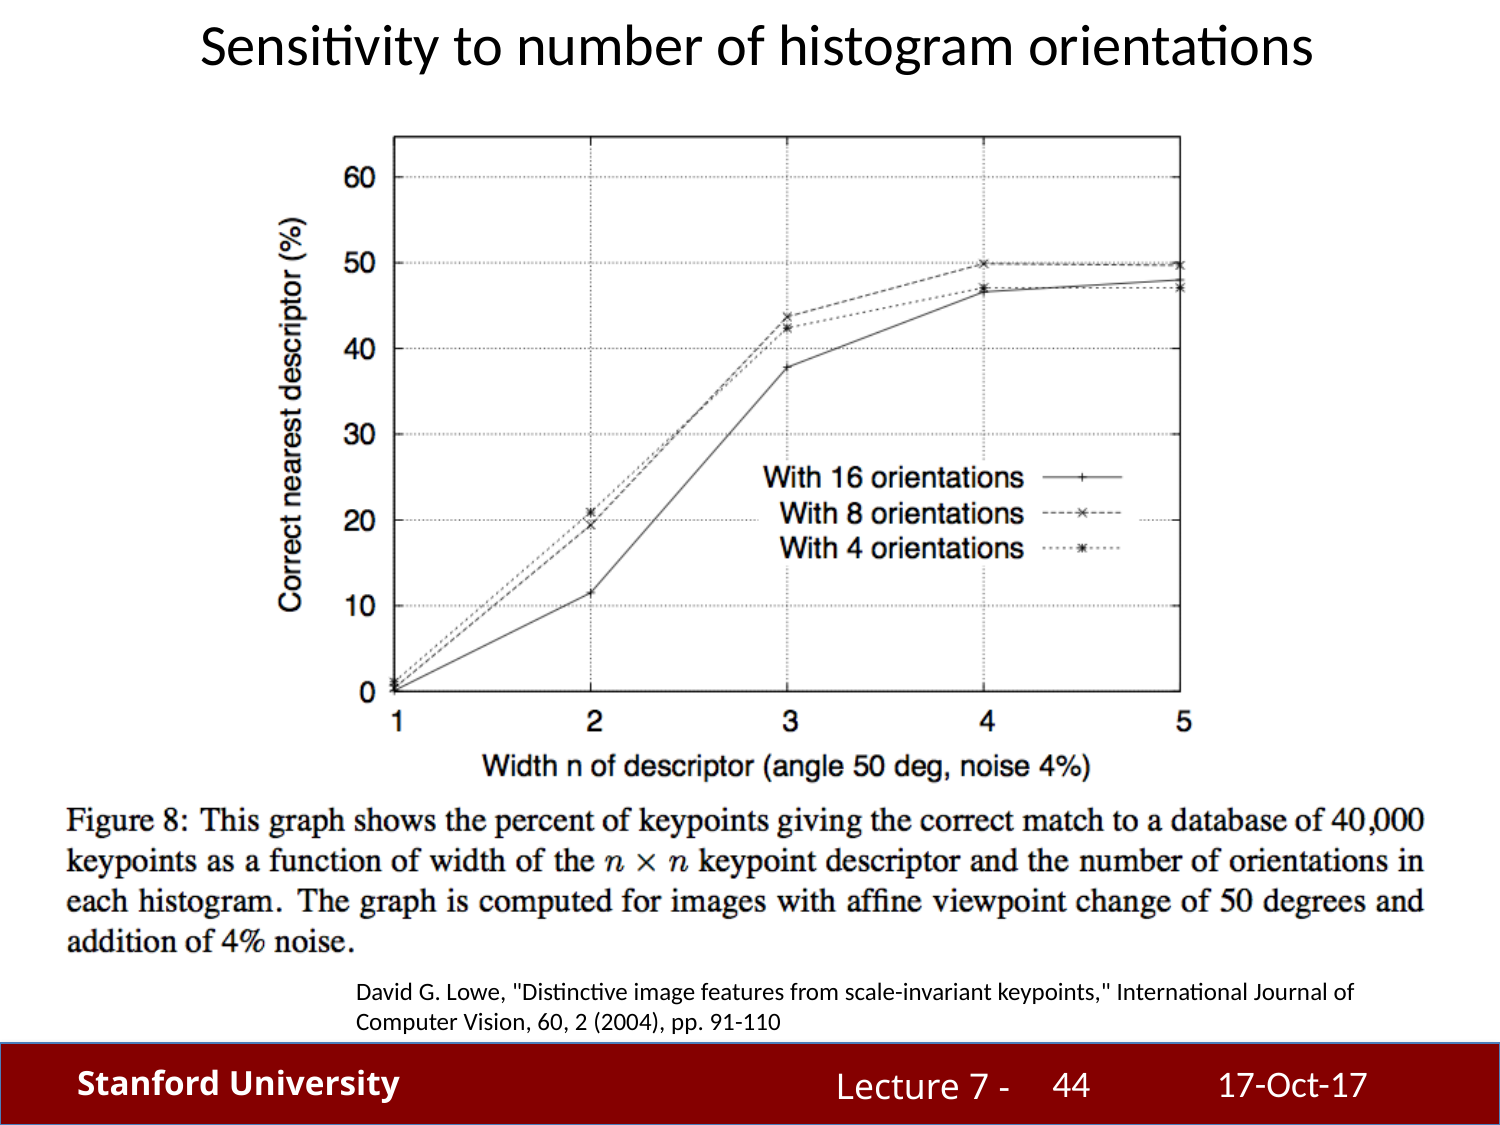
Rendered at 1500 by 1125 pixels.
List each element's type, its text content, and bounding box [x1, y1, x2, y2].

slide_number 44 [1037, 1052, 1203, 1113]
text_box David G. Lowe, "Distinctive image features from scale-invariant keypoints," International Journal of Computer Vision, 60, 2 (2004), pp. 91-110 [341, 974, 1389, 1043]
slide_number 17-Oct-17 [1203, 1052, 1463, 1113]
title Sensitivity to number of histogram orientations [119, 0, 1395, 110]
picture [53, 112, 1431, 965]
